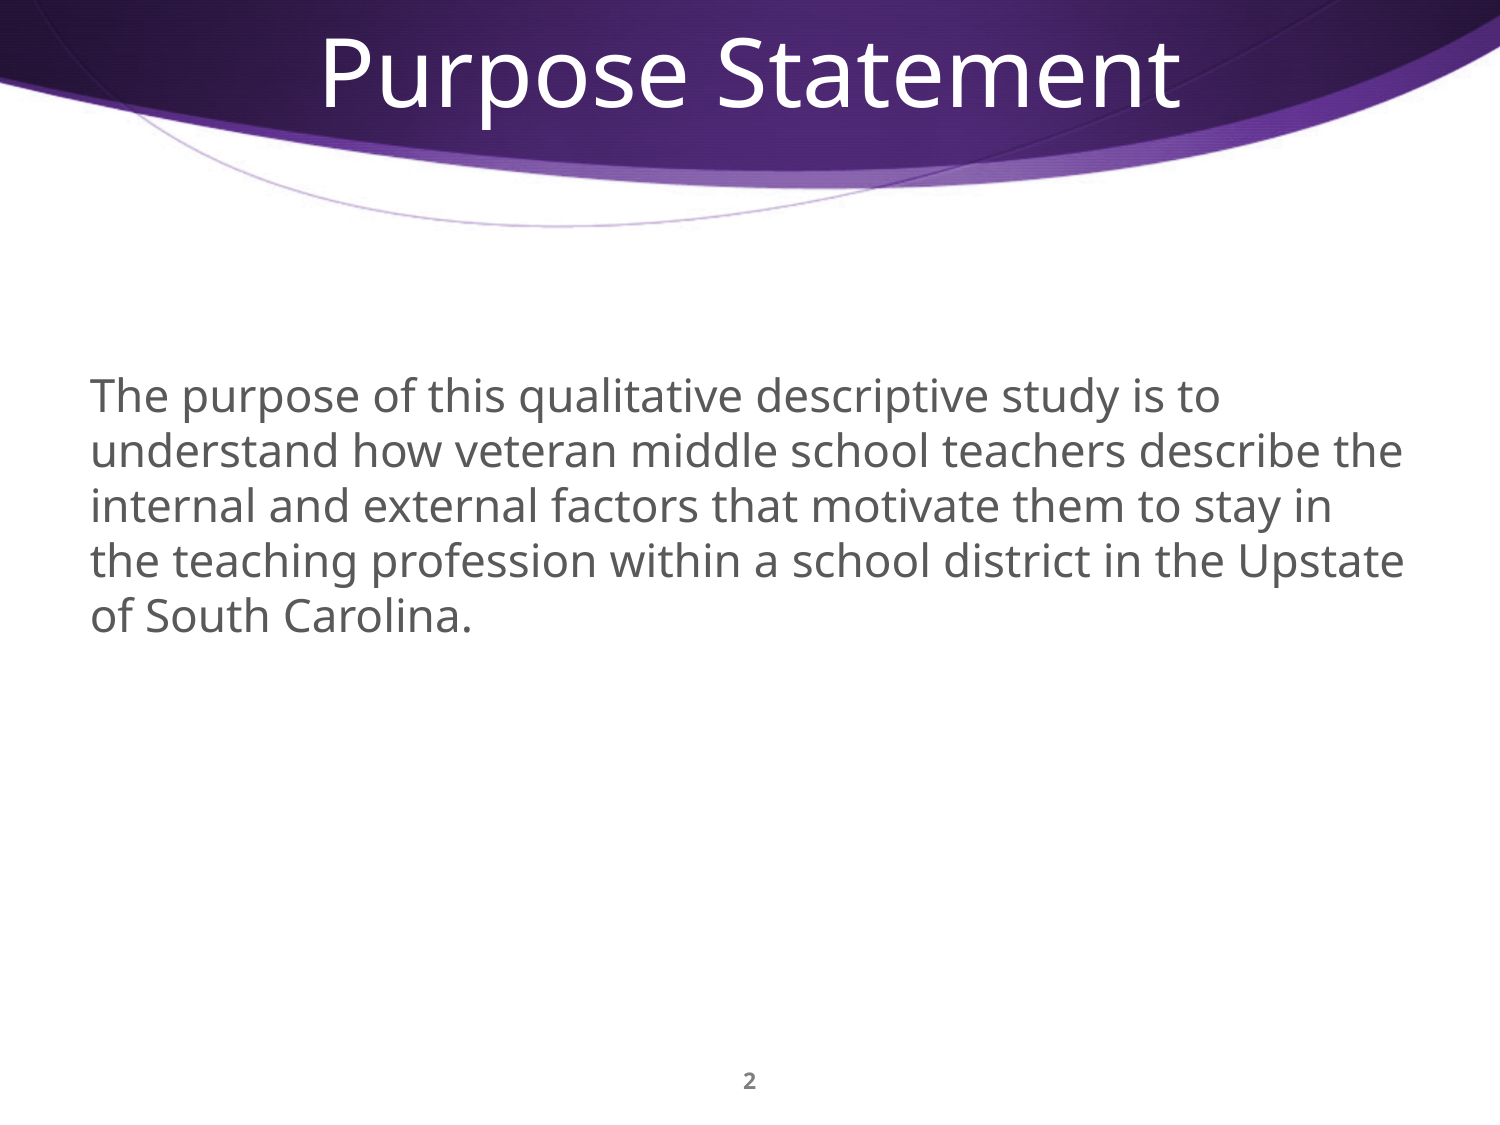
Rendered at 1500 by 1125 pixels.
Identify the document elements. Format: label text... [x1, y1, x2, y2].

title Purpose Statement [75, 4, 1425, 192]
slide_number 2 [727, 1062, 773, 1103]
picture [0, 0, 1500, 1125]
list The purpose of this qualitative descriptive study is to understand how veteran middle school teachers describe the internal and external factors that motivate them to stay in the teaching profession within a school district in the Upstate of South Carolina. [75, 262, 1425, 1005]
